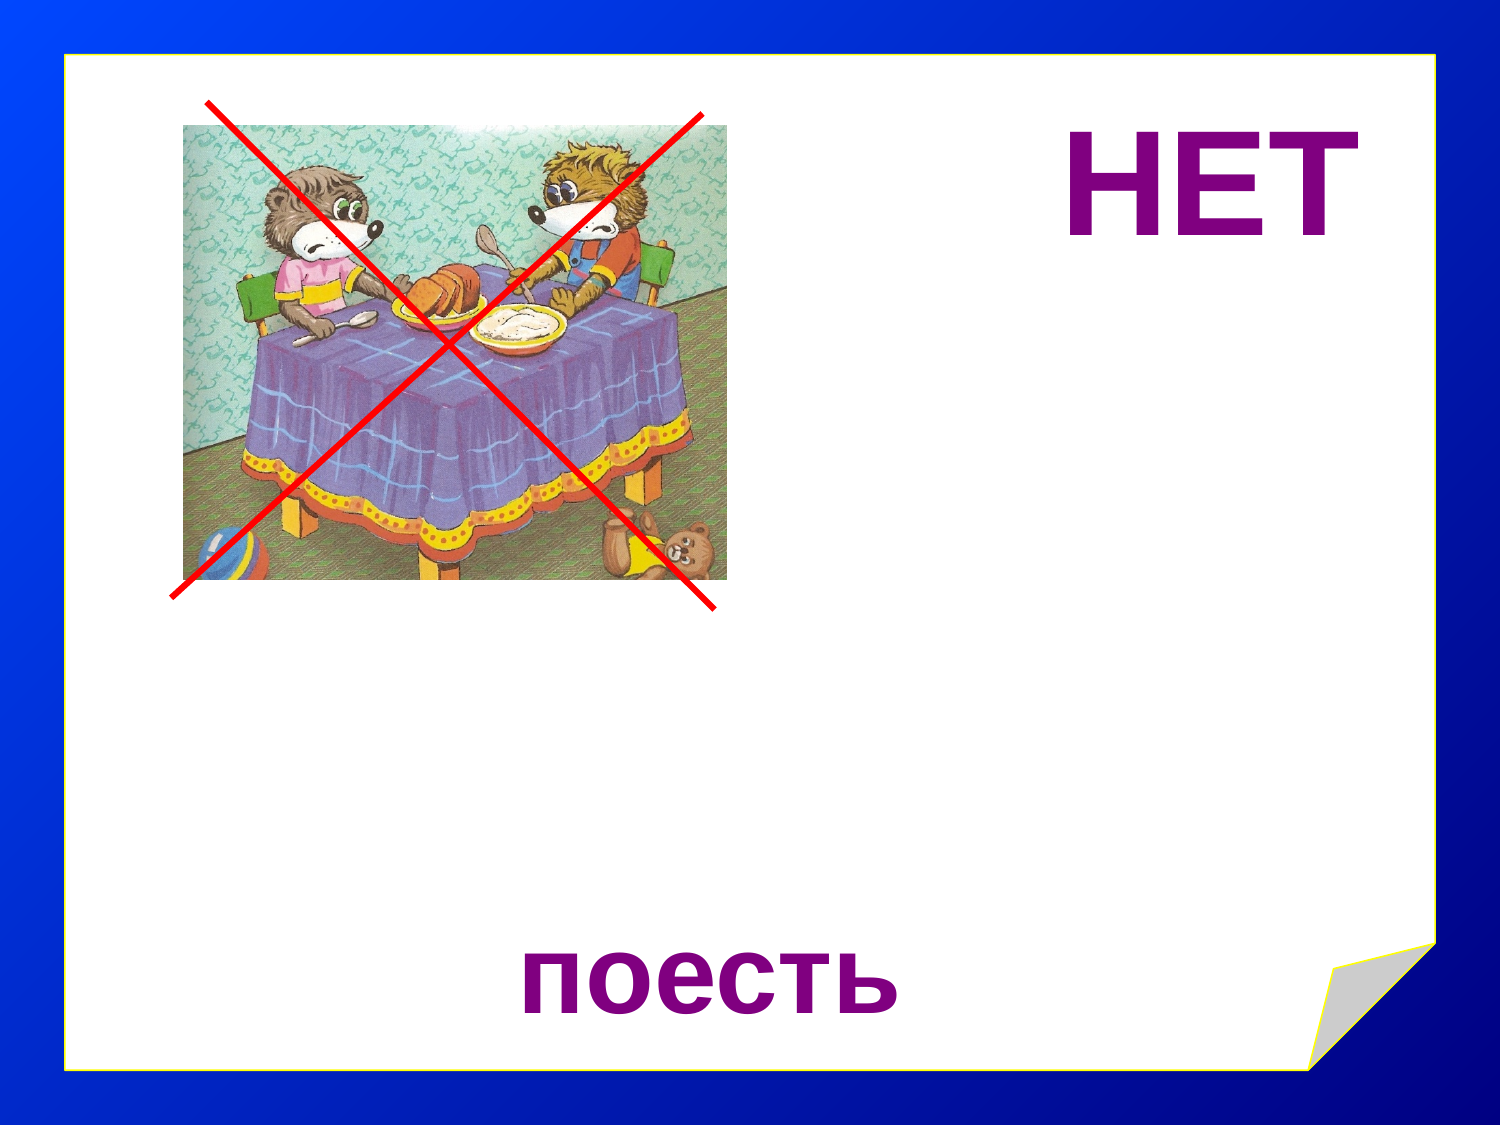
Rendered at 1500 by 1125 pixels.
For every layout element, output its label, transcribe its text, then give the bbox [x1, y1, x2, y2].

text_box [64, 54, 1436, 1071]
text_box поесть [502, 893, 918, 1043]
text_box НЕТ [1045, 78, 1376, 273]
picture [182, 125, 727, 580]
